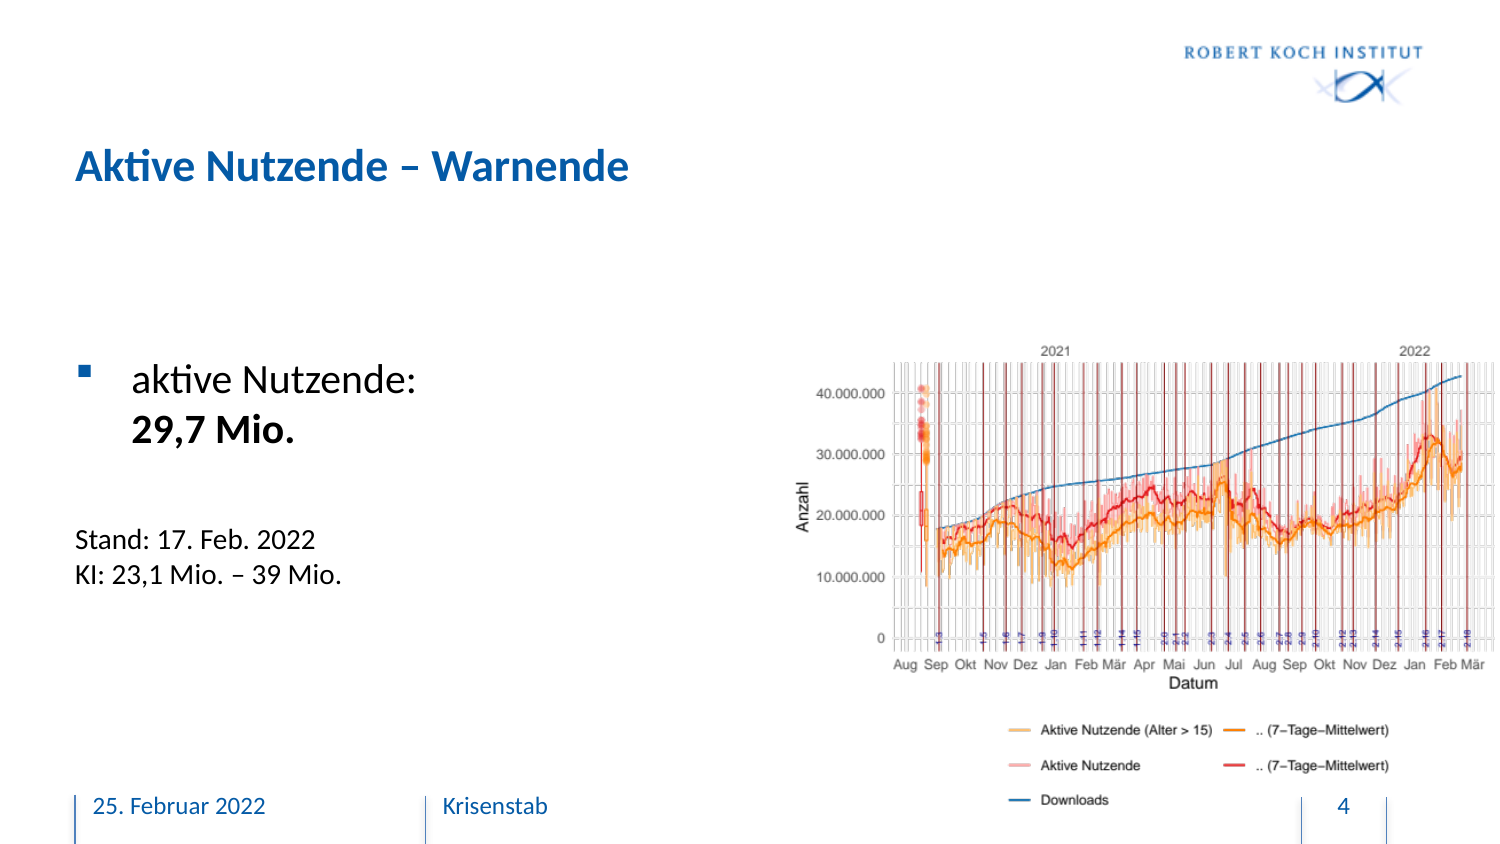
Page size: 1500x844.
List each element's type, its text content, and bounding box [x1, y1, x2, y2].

picture [788, 333, 1500, 828]
title Aktive Nutzende – Warnende [75, 104, 1385, 222]
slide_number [92, 782, 398, 827]
picture [1178, 40, 1430, 114]
footer Krisenstab [442, 782, 783, 827]
